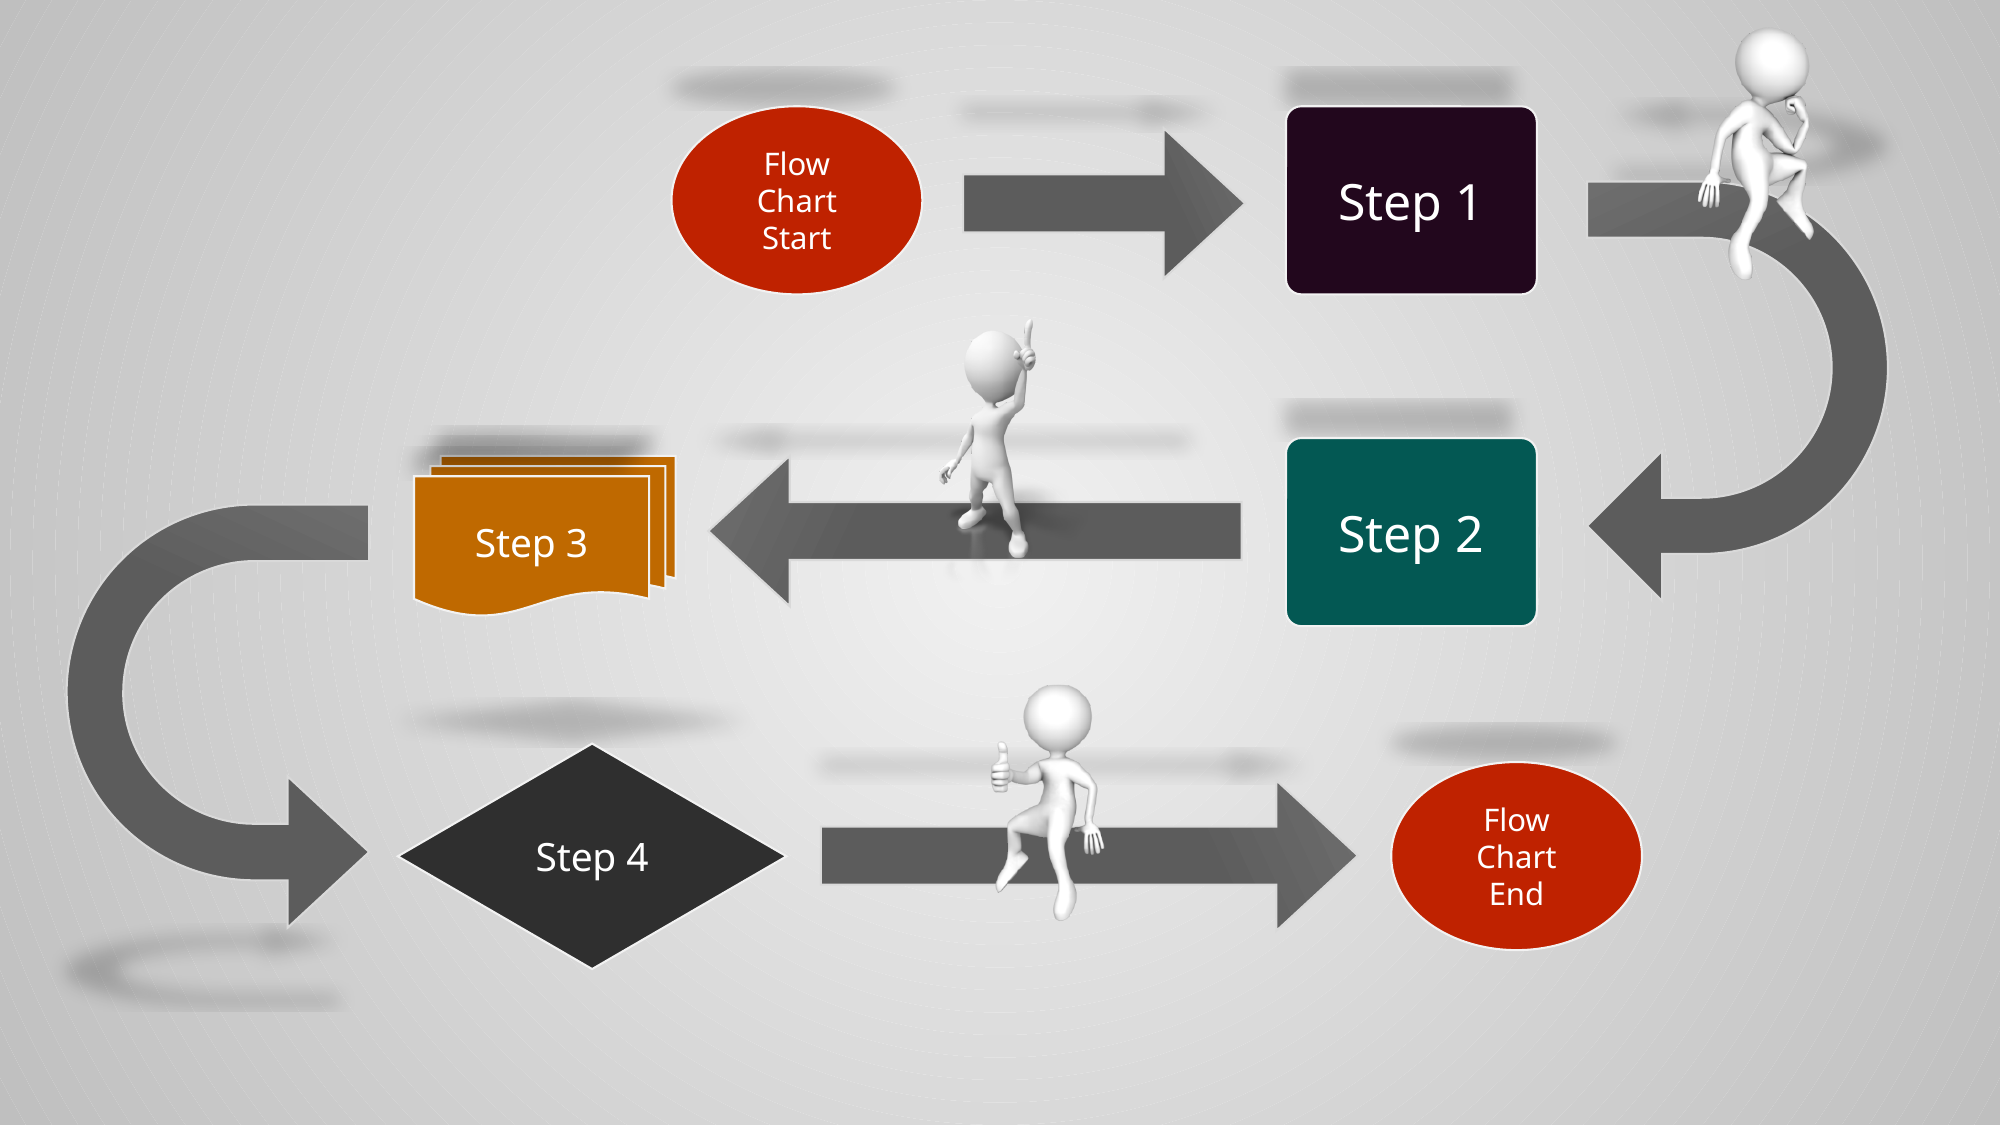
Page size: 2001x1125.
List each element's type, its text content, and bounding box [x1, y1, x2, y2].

picture [1677, 12, 1848, 296]
text_box Step 2 [1284, 436, 1538, 628]
text_box Step 4 [395, 742, 789, 971]
picture [908, 307, 1099, 584]
text_box [819, 825, 966, 886]
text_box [413, 455, 676, 616]
picture [966, 675, 1122, 935]
text_box Flow Chart End [1390, 761, 1644, 952]
text_box [1585, 250, 1889, 604]
text_box [1585, 180, 1677, 239]
text_box [706, 453, 908, 609]
text_box [962, 125, 1247, 281]
text_box Step 1 [1284, 105, 1538, 296]
text_box [1099, 500, 1243, 562]
text_box Flow Chart Start [670, 105, 924, 296]
text_box [1122, 777, 1360, 934]
text_box [65, 503, 371, 931]
